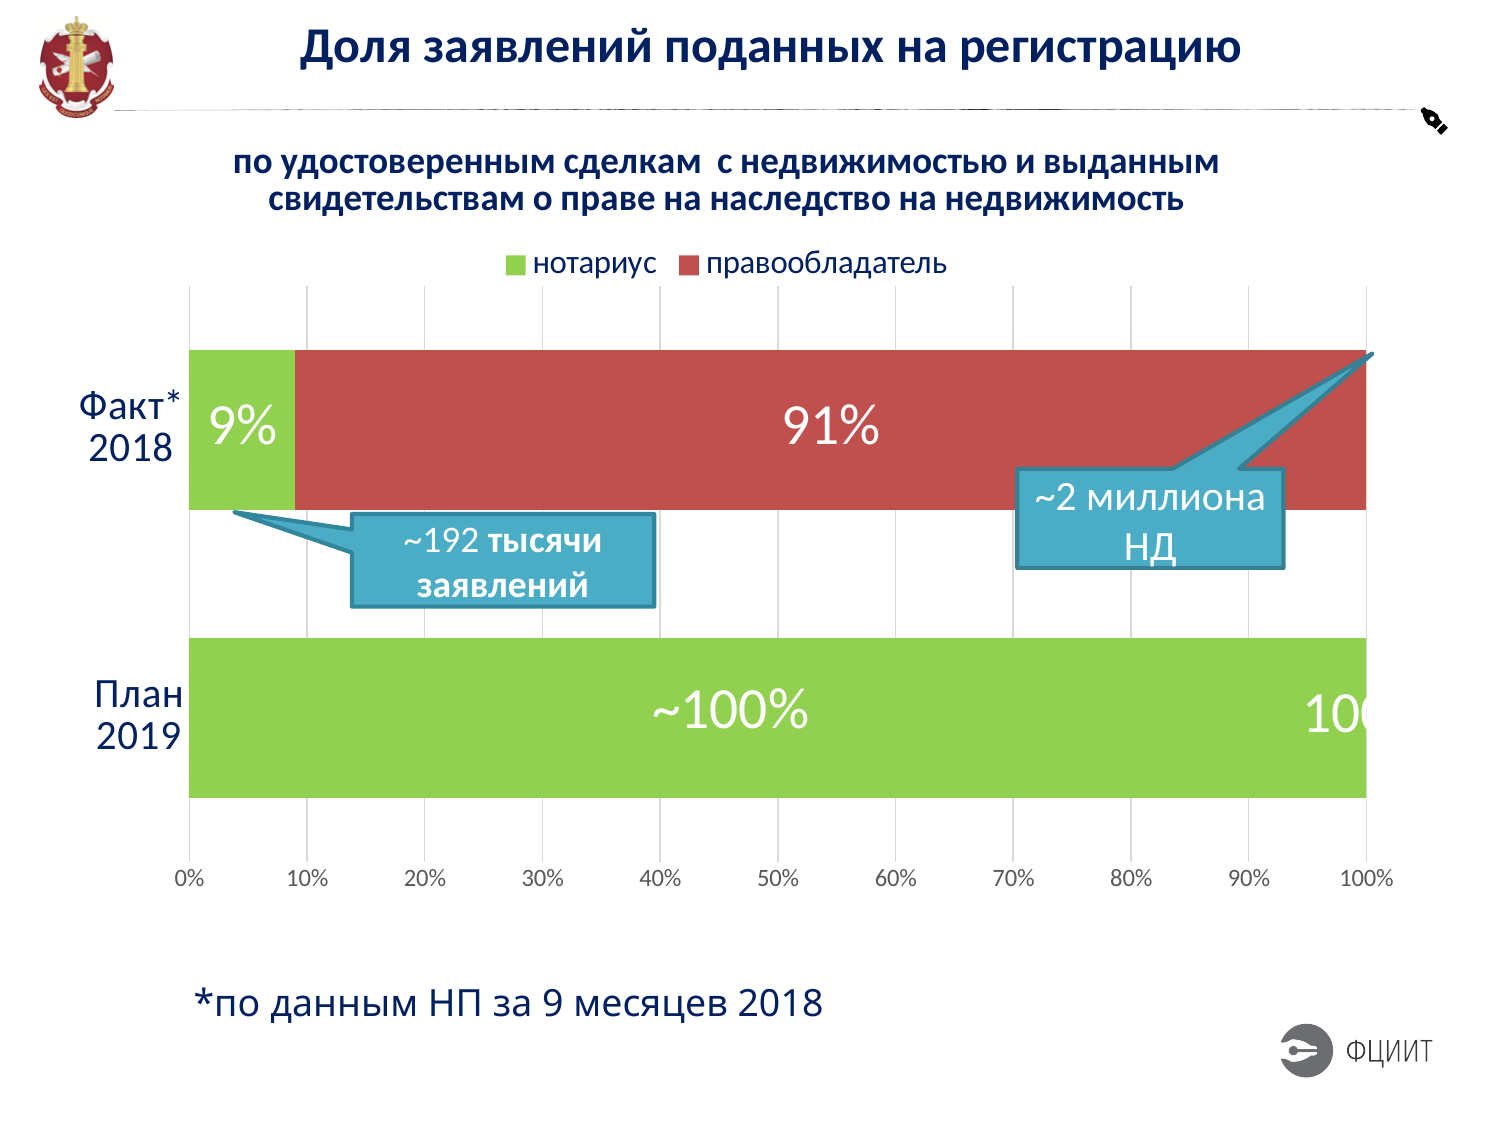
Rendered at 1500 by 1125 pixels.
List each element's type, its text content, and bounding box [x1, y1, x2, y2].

text_box Доля заявлений поданных на регистрацию [134, 5, 1409, 81]
title [118, 30, 1466, 104]
picture [1216, 938, 1485, 1125]
picture [0, 16, 1500, 180]
chart [44, 107, 1431, 1029]
